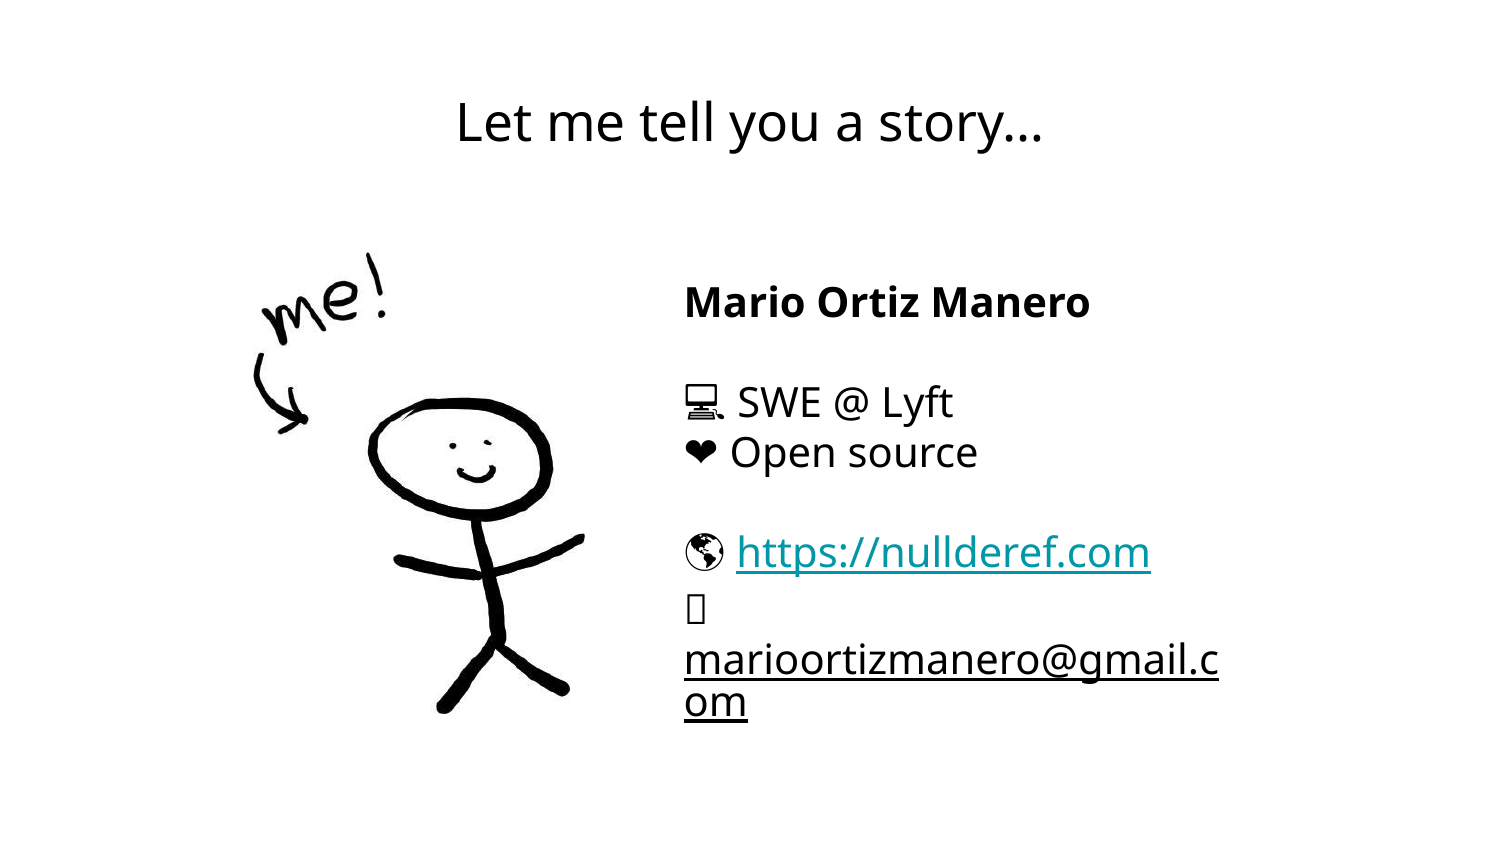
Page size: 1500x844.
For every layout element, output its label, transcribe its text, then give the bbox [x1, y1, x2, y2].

picture [253, 252, 585, 714]
title Let me tell you a story… [51, 72, 1449, 167]
text_box Mario Ortiz Manero 💻 SWE @ Lyft ❤️ Open source 🌎 https://nullderef.com 📧 marioortizmanero@gmail.com [668, 220, 1247, 745]
